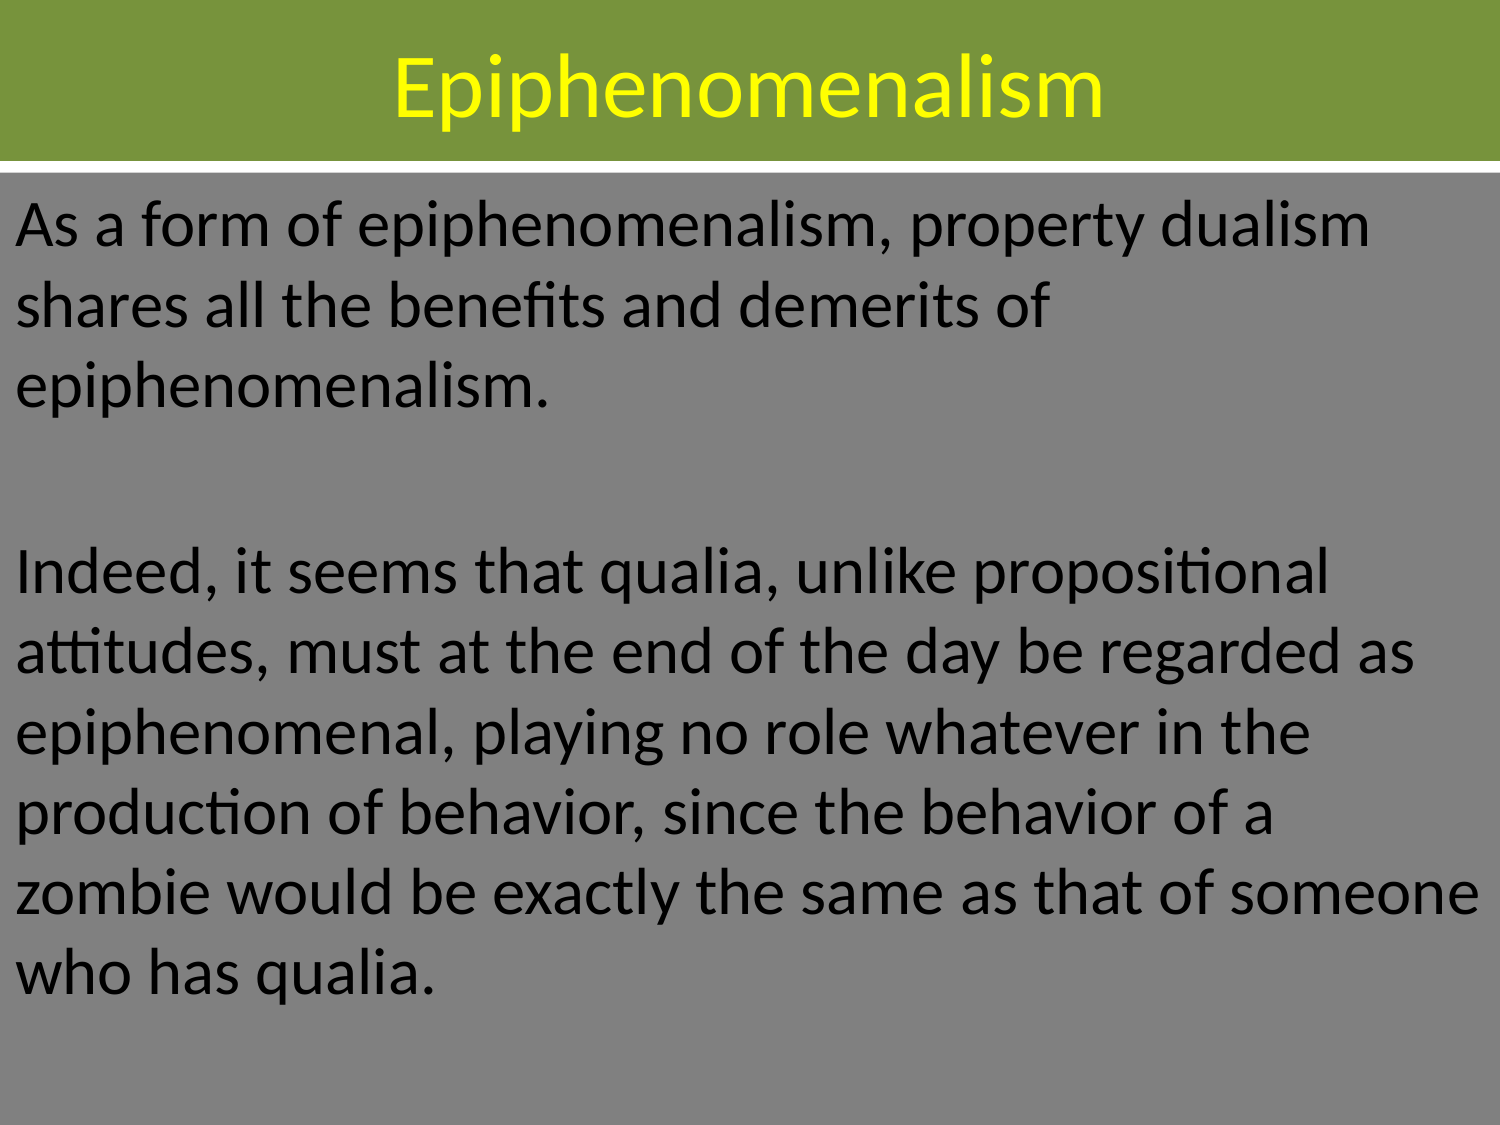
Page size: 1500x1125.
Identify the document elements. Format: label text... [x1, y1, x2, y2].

title Epiphenomenalism [0, 0, 1500, 161]
list As a form of epiphenomenalism, property dualism shares all the benefits and demerits of epiphenomenalism. Indeed, it seems that qualia, unlike propositional attitudes, must at the end of the day be regarded as epiphenomenal, playing no role whatever in the production of behavior, since the behavior of a zombie would be exactly the same as that of someone who has qualia. [0, 172, 1500, 1125]
